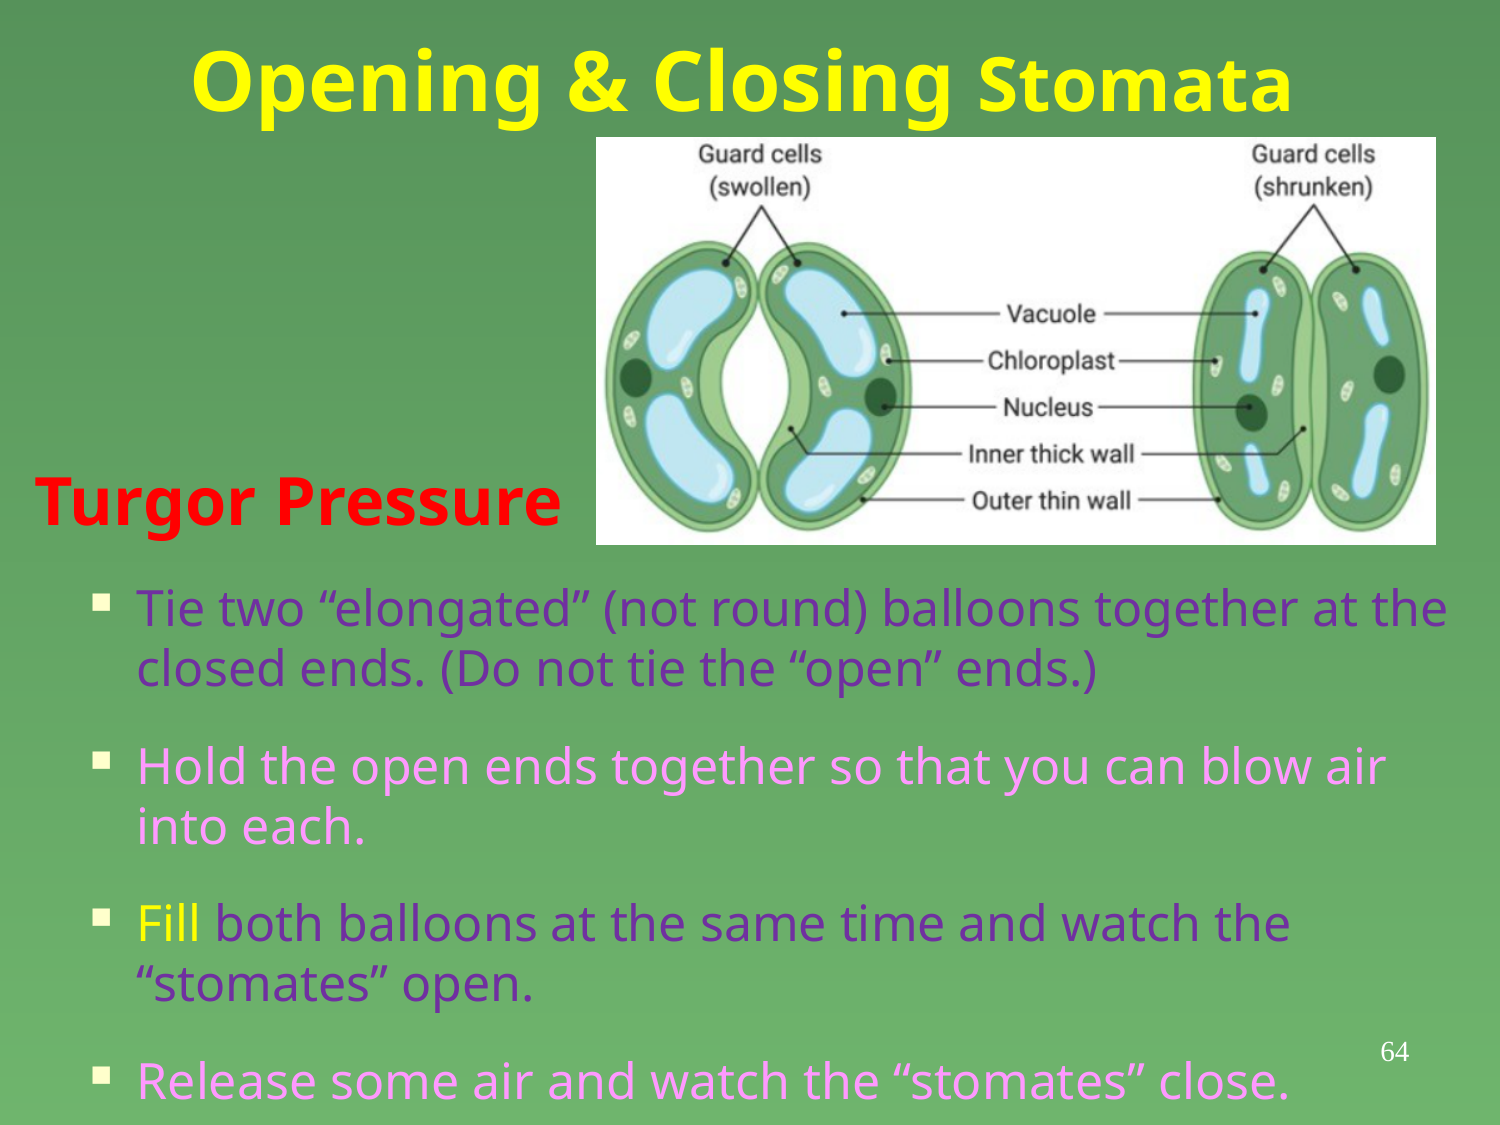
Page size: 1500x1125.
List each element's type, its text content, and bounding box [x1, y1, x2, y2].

title Opening & Closing Stomata [76, 18, 1428, 138]
picture [596, 136, 1436, 545]
list Turgor Pressure Tie two “elongated” (not round) balloons together at the closed ends. (Do not tie the “open” ends.) Hold the open ends together so that you can blow air into each. Fill both balloons at the same time and watch the “stomates” open. Release some air and watch the “stomates” close. [0, 451, 1476, 1125]
